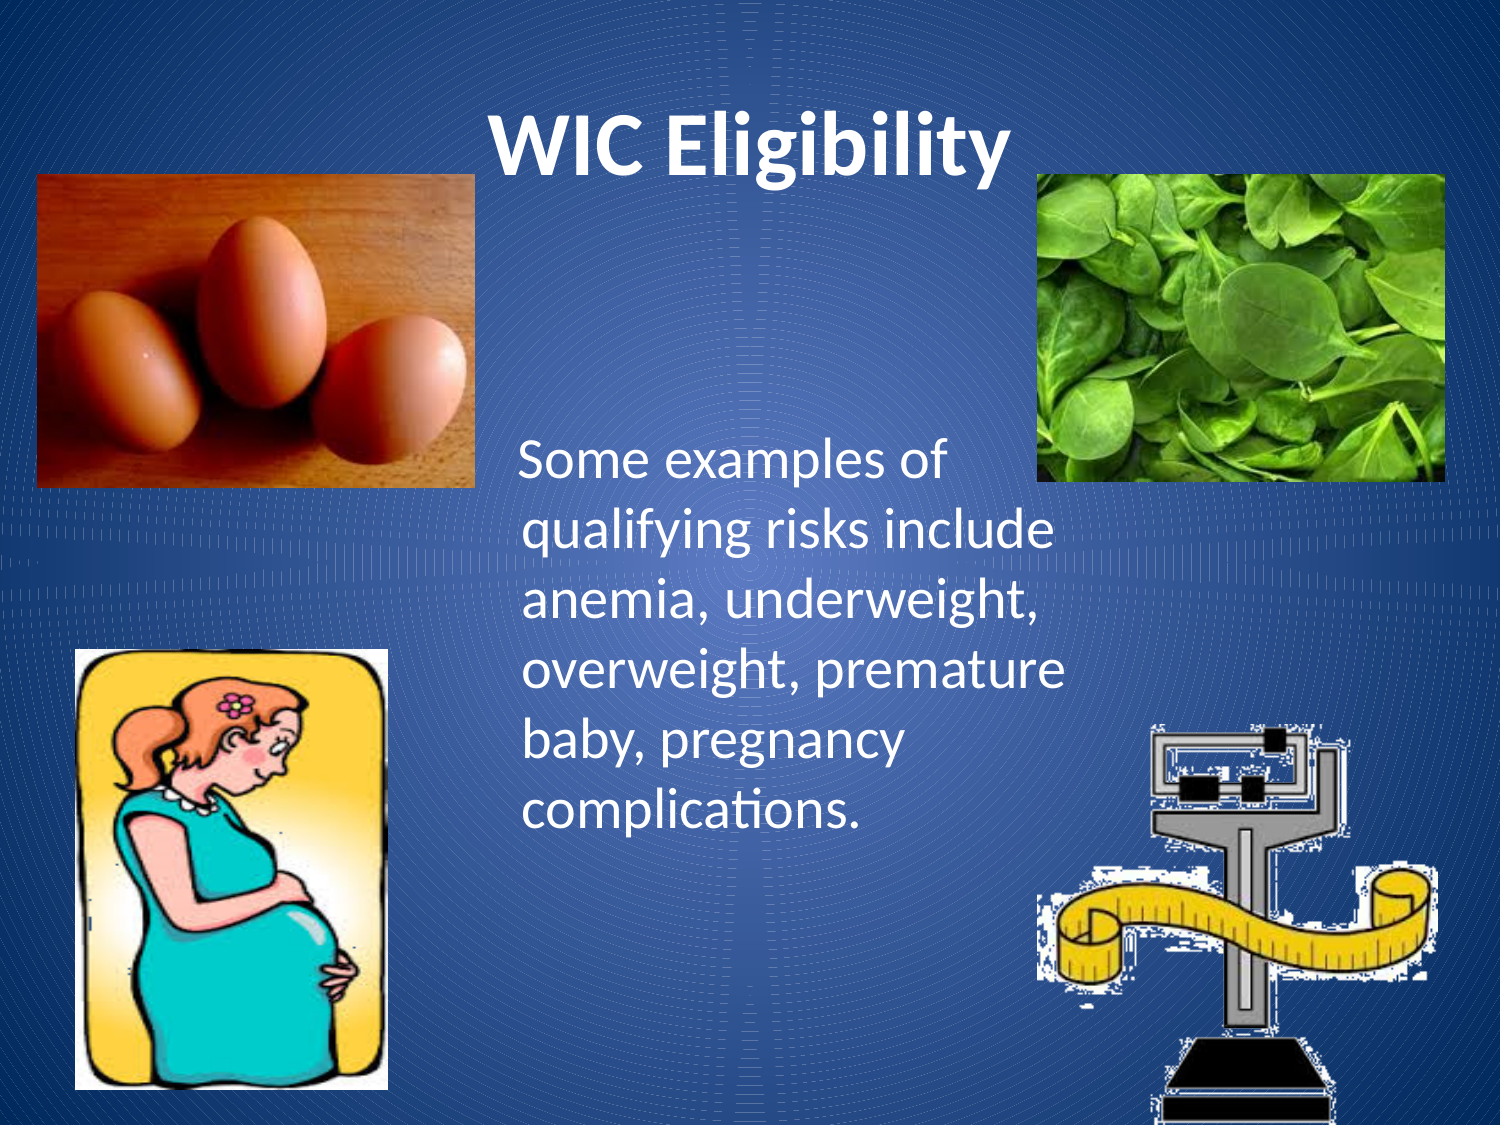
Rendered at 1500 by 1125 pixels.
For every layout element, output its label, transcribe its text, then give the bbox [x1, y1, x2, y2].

picture [74, 649, 388, 1090]
picture [1037, 724, 1438, 1125]
list Some examples of qualifying risks include anemia, underweight, overweight, premature baby, pregnancy complications. [450, 412, 1113, 863]
picture [1037, 174, 1445, 482]
picture [37, 174, 476, 488]
title WIC Eligibility [75, 45, 1425, 233]
